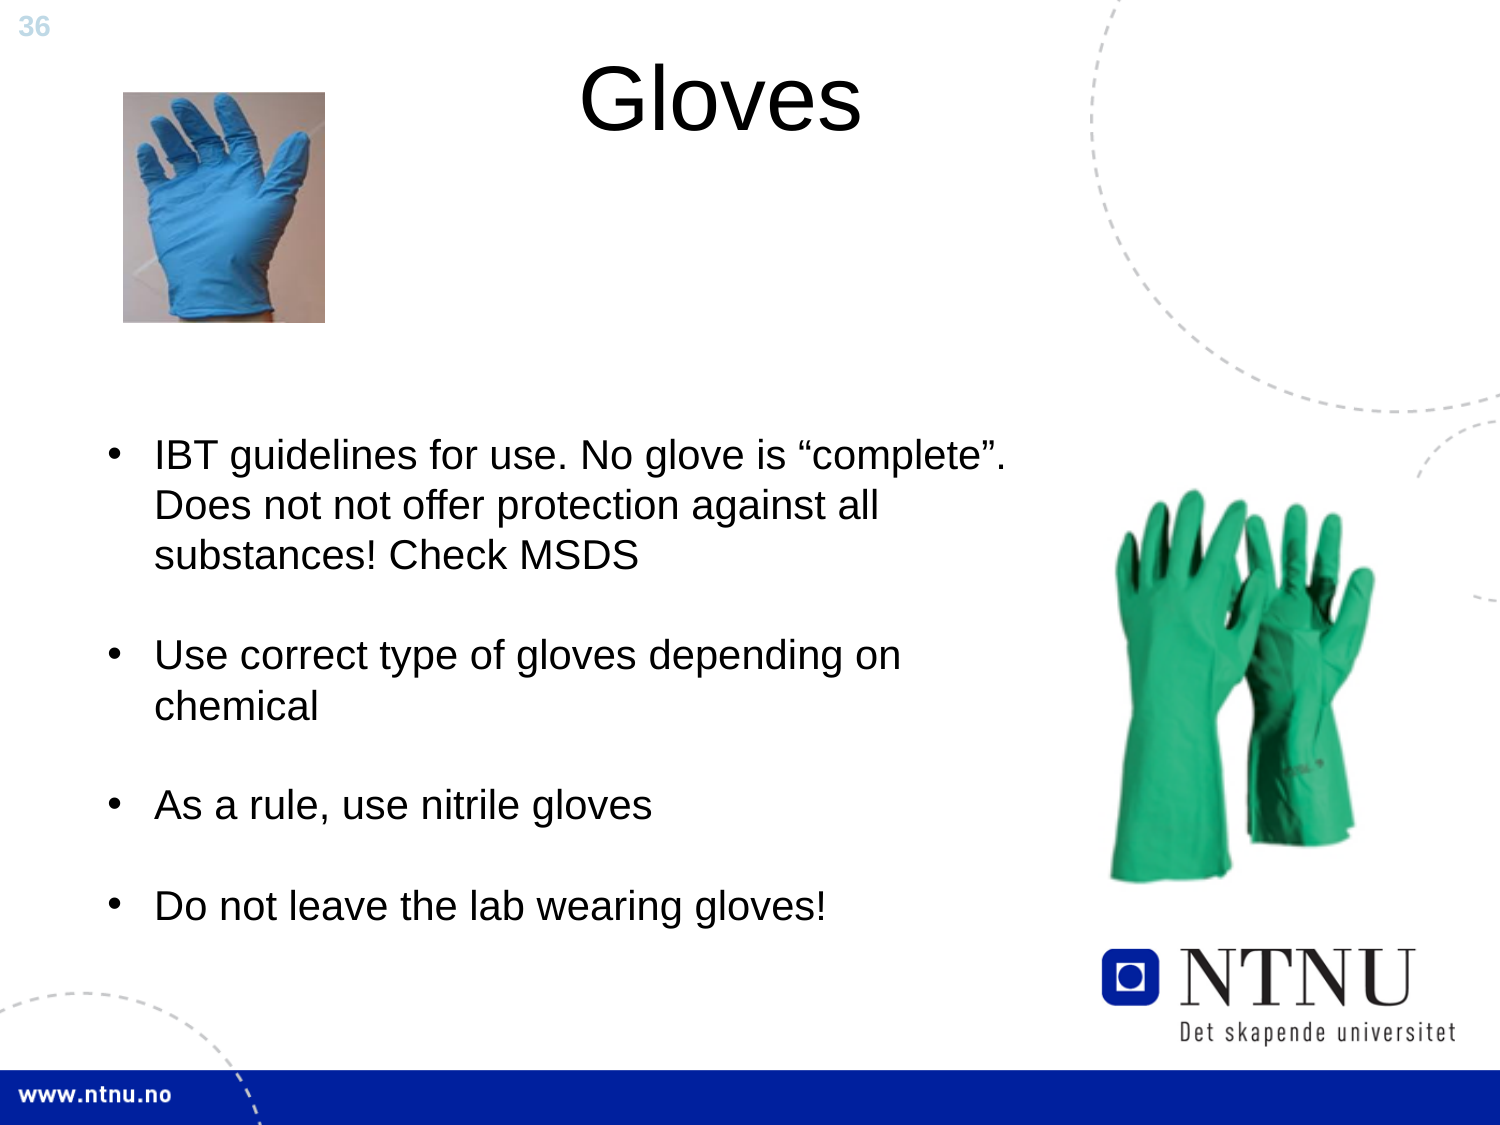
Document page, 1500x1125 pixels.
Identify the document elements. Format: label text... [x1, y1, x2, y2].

picture [0, 0, 1500, 1125]
text_box IBT guidelines for use. No glove is “complete”. Does not not offer protection against all substances! Check MSDS Use correct type of gloves depending on chemical As a rule, use nitrile gloves Do not leave the lab wearing gloves! [17, 420, 1034, 1086]
title Gloves [83, 0, 1359, 188]
